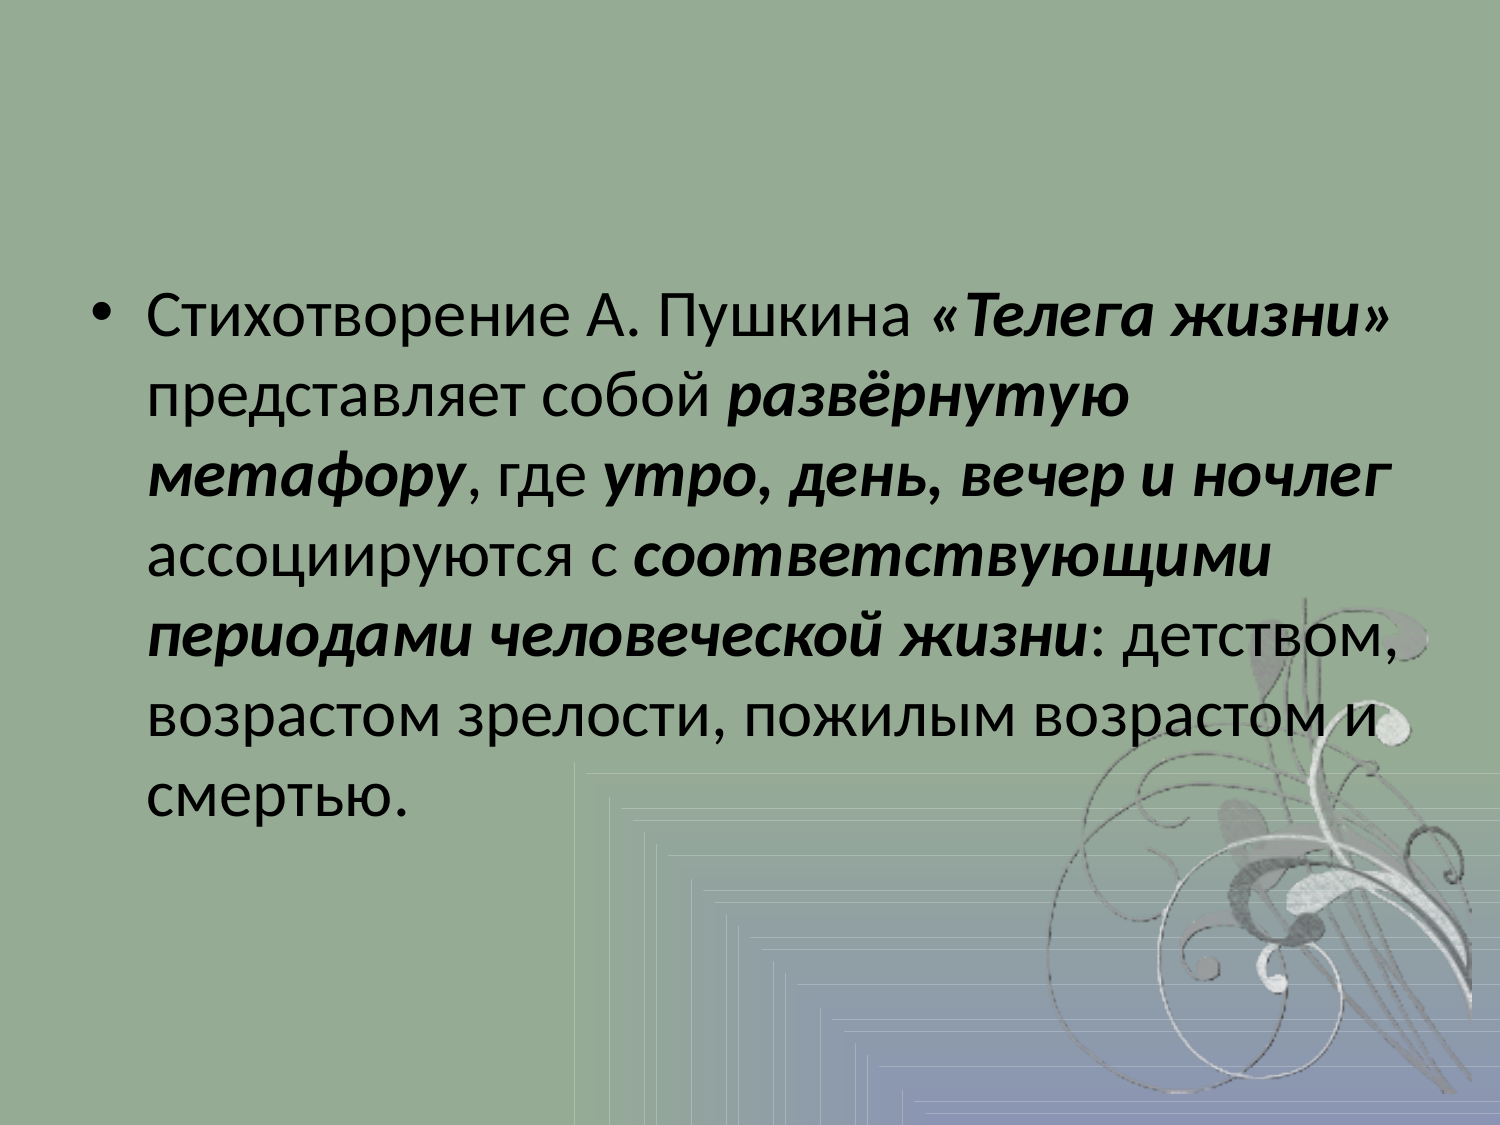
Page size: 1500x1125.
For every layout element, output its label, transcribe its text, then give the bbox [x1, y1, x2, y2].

picture [1045, 597, 1472, 1095]
list Стихотворение А. Пушкина «Телега жизни» представляет собой развёрнутую метафору, где утро, день, вечер и ночлег ассоциируются с соответствующими периодами человеческой жизни: детством, возрастом зрелости, пожилым возрастом и смертью. [74, 262, 1426, 1006]
